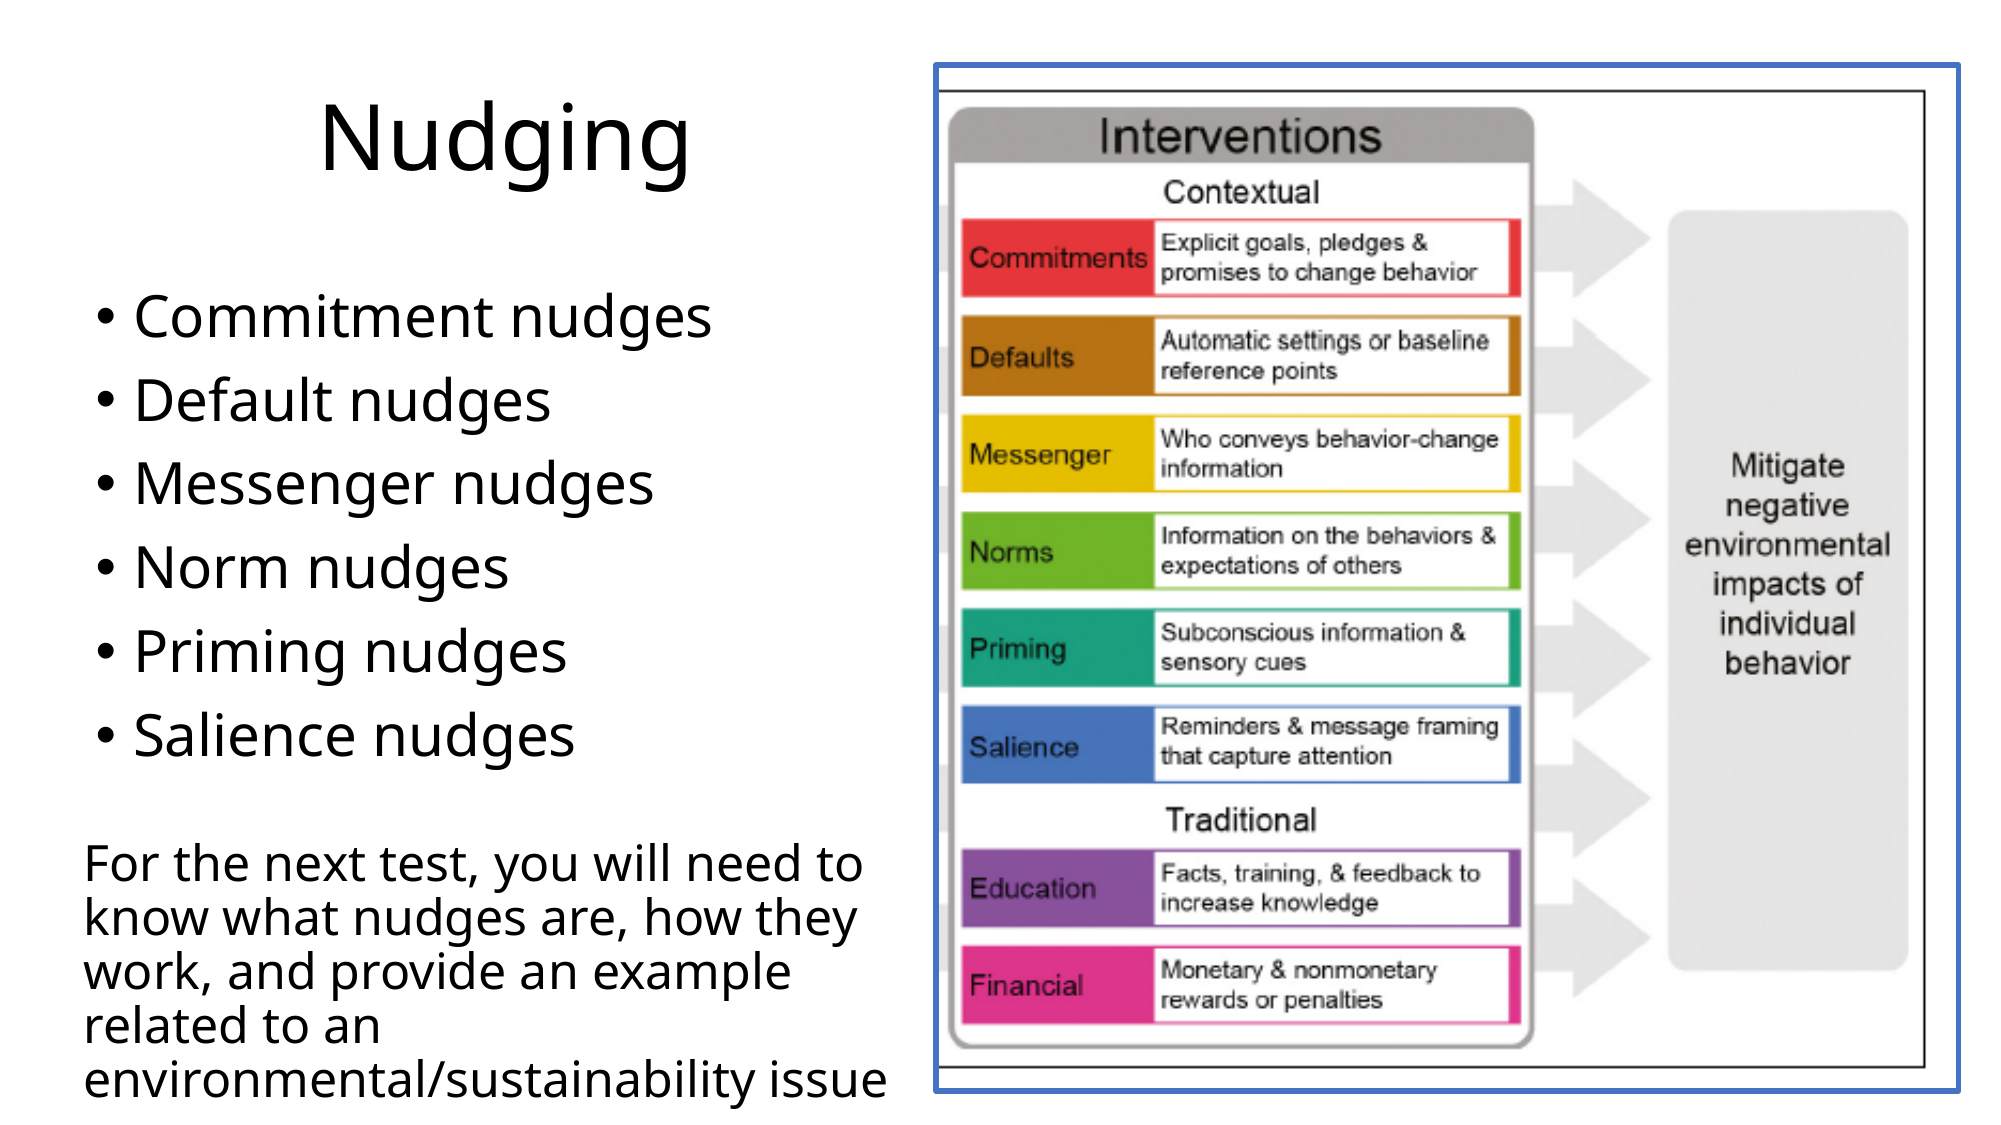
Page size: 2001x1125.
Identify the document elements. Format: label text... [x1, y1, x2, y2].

picture [939, 67, 1956, 1088]
text_box For the next test, you will need to know what nudges are, how they work, and provide an example related to an environmental/sustainability issue [68, 831, 907, 1060]
list Commitment nudges Default nudges Messenger nudges Norm nudges Priming nudges Salience nudges [80, 279, 932, 994]
title Nudging [137, 32, 875, 250]
